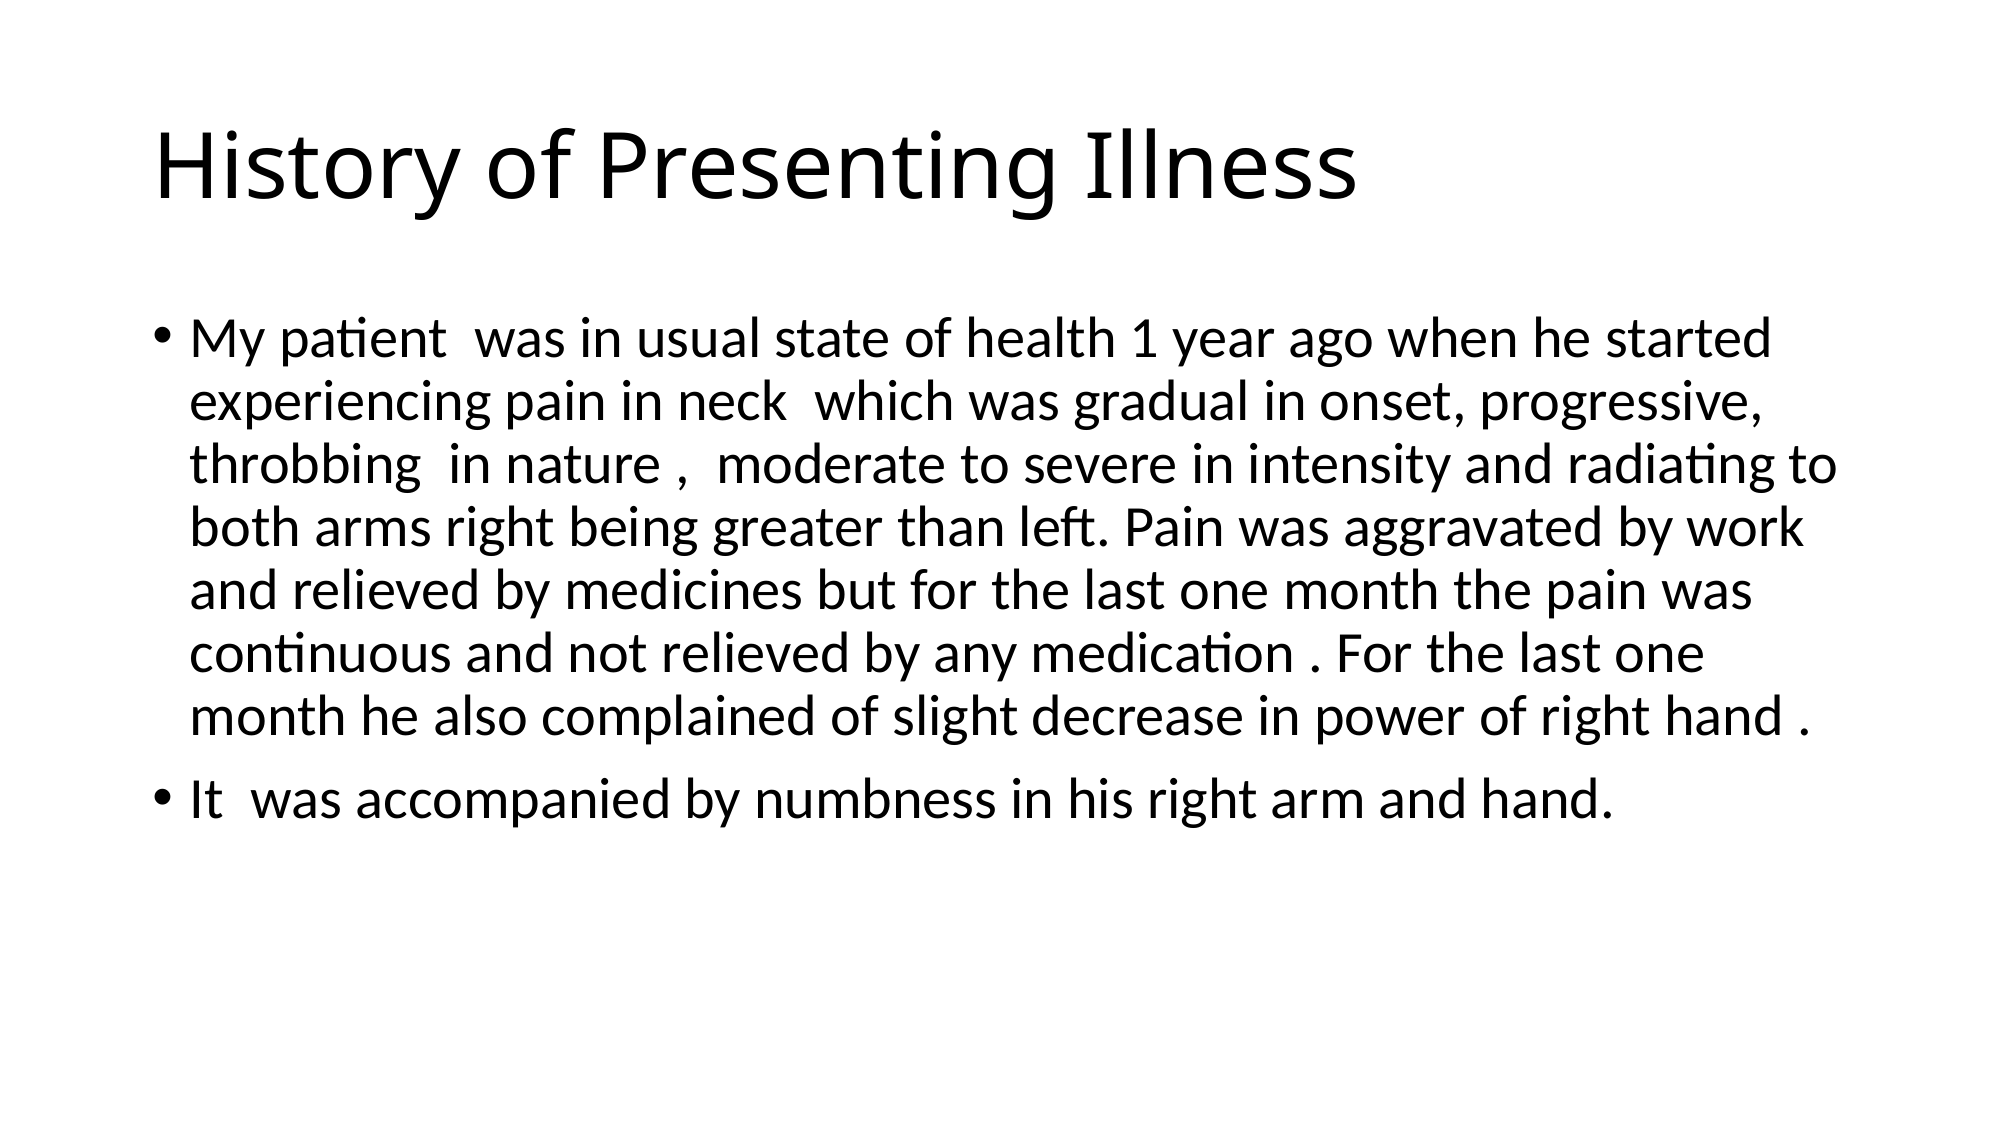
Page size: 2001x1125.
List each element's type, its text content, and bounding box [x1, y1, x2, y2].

title History of Presenting Illness [137, 59, 1863, 278]
list My patient was in usual state of health 1 year ago when he started experiencing pain in neck which was gradual in onset, progressive, throbbing in nature , moderate to severe in intensity and radiating to both arms right being greater than left. Pain was aggravated by work and relieved by medicines but for the last one month the pain was continuous and not relieved by any medication . For the last one month he also complained of slight decrease in power of right hand . It was accompanied by numbness in his right arm and hand. [137, 299, 1863, 1014]
